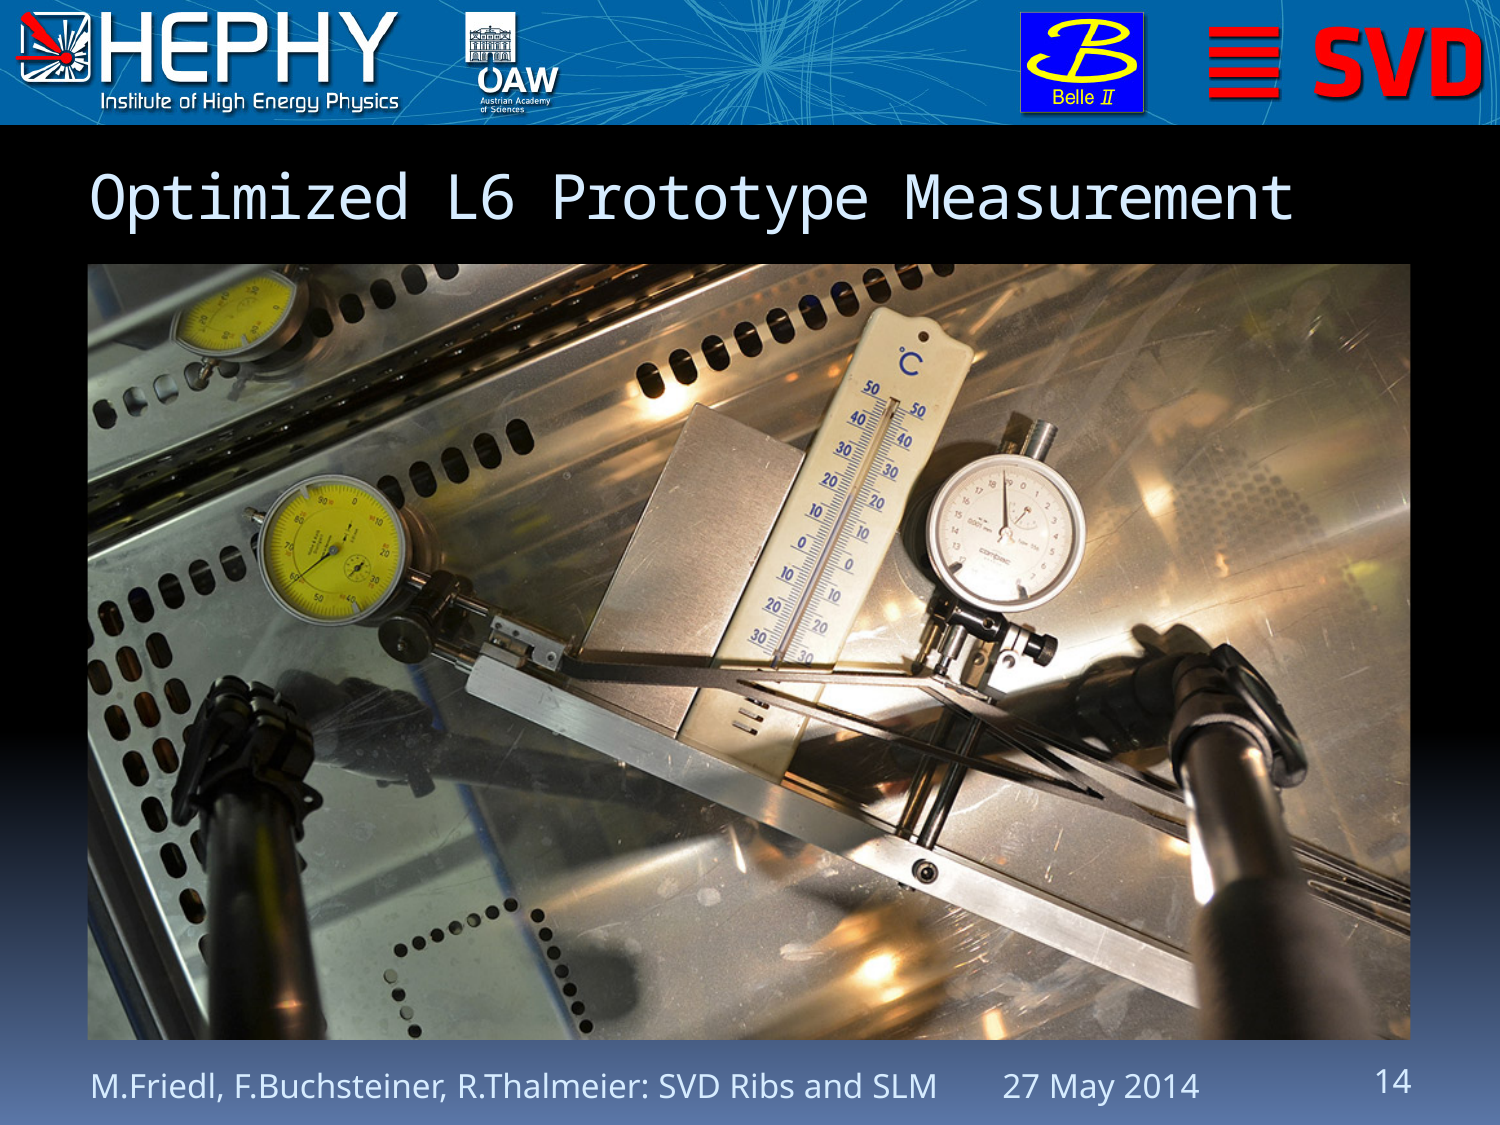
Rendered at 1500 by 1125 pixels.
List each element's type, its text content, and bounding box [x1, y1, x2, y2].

title Optimized L6 Prototype Measurement [75, 149, 1425, 263]
picture [0, 0, 1500, 125]
picture [86, 263, 1411, 1040]
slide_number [987, 1052, 1288, 1113]
slide_number 14 [1299, 1052, 1427, 1113]
footer M.Friedl, F.Buchsteiner, R.Thalmeier: SVD Ribs and SLM [75, 1052, 963, 1113]
